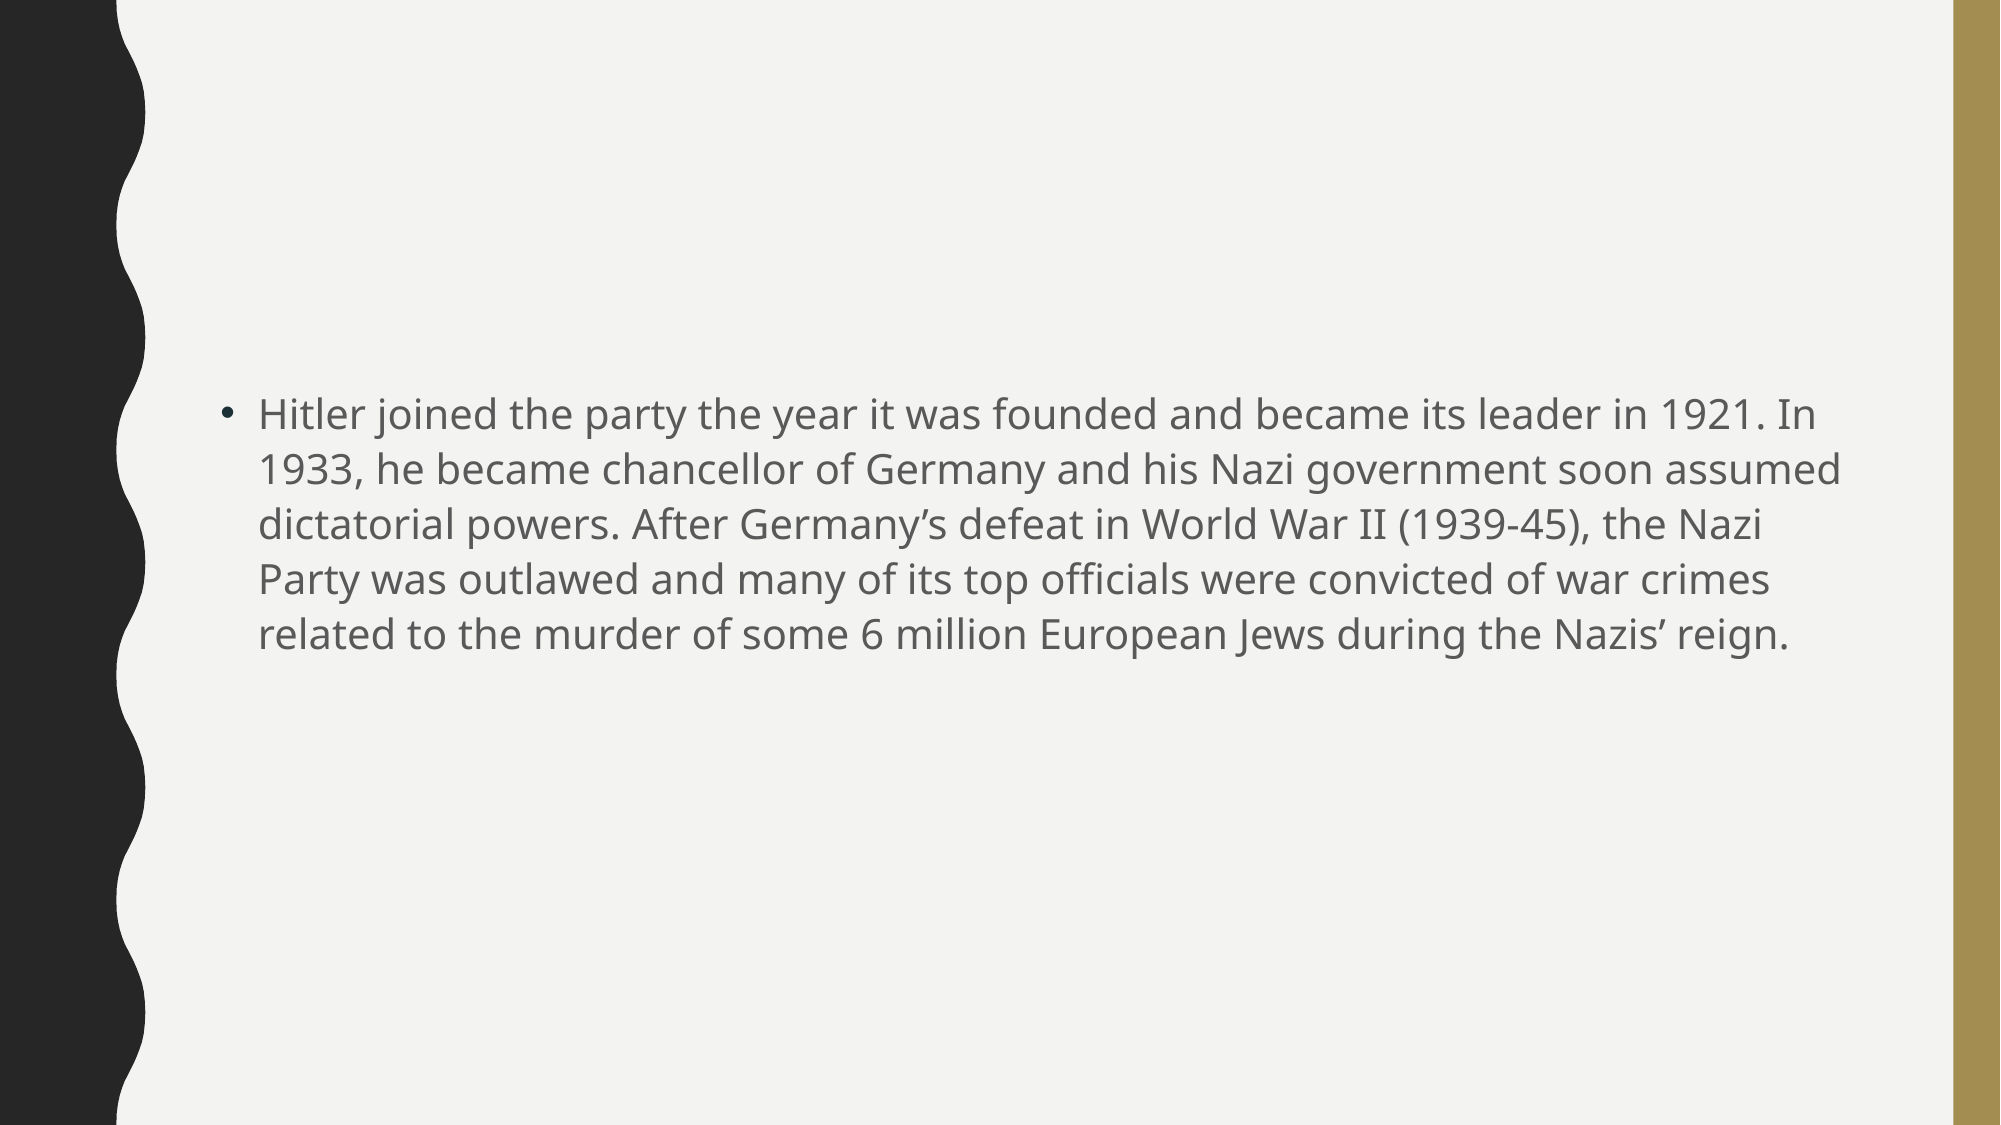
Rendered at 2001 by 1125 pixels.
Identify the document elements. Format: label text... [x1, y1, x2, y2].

list Hitler joined the party the year it was founded and became its leader in 1921. In 1933, he became chancellor of Germany and his Nazi government soon assumed dictatorial powers. After Germany’s defeat in World War II (1939-45), the Nazi Party was outlawed and many of its top officials were convicted of war crimes related to the murder of some 6 million European Jews during the Nazis’ reign. [205, 375, 1875, 965]
